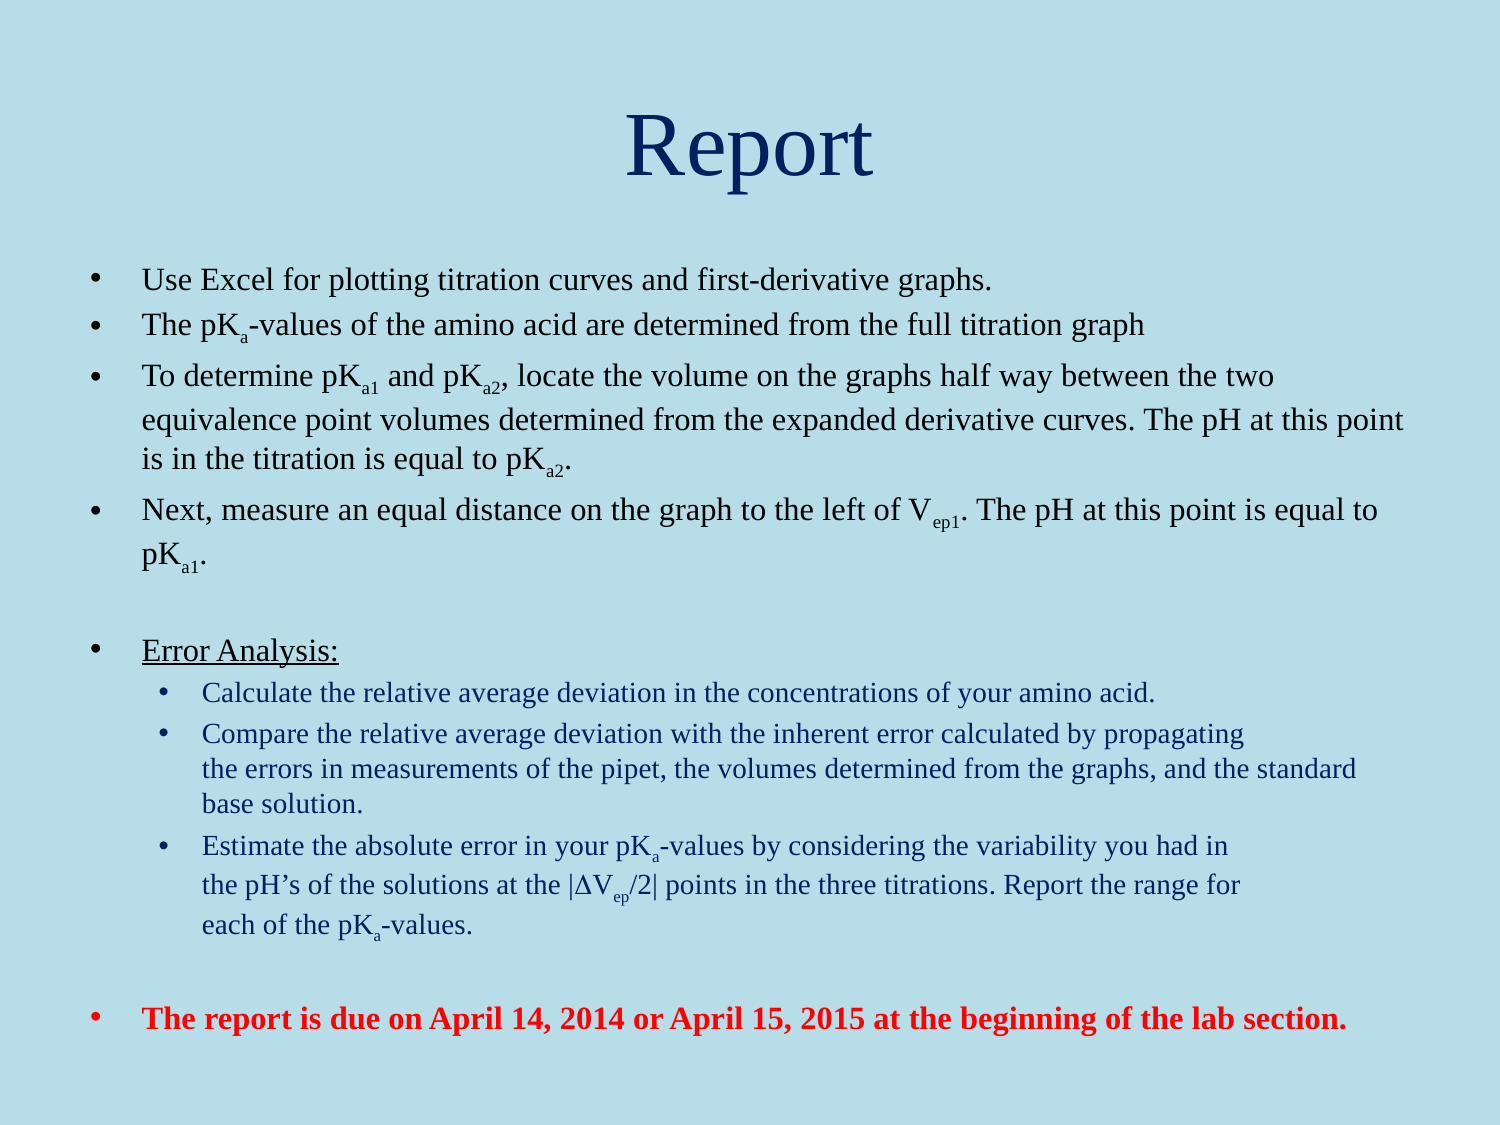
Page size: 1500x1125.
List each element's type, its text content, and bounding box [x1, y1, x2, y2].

list Use Excel for plotting titration curves and first-derivative graphs. The pKa-values of the amino acid are determined from the full titration graph To determine pKa1 and pKa2, locate the volume on the graphs half way between the two equivalence point volumes determined from the expanded derivative curves. The pH at this point is in the titration is equal to pKa2. Next, measure an equal distance on the graph to the left of Vep1. The pH at this point is equal to pKa1. Error Analysis: Calculate the relative average deviation in the concentrations of your amino acid. Compare the relative average deviation with the inherent error calculated by propagating the errors in measurements of the pipet, the volumes determined from the graphs, and the standard base solution. Estimate the absolute error in your pKa-values by considering the variability you had in the pH’s of the solutions at the |DVep/2| points in the three titrations. Report the range for each of the pKa-values. The report is due on April 14, 2014 or April 15, 2015 at the beginning of the lab section. [75, 249, 1425, 1063]
title Report [75, 45, 1425, 233]
